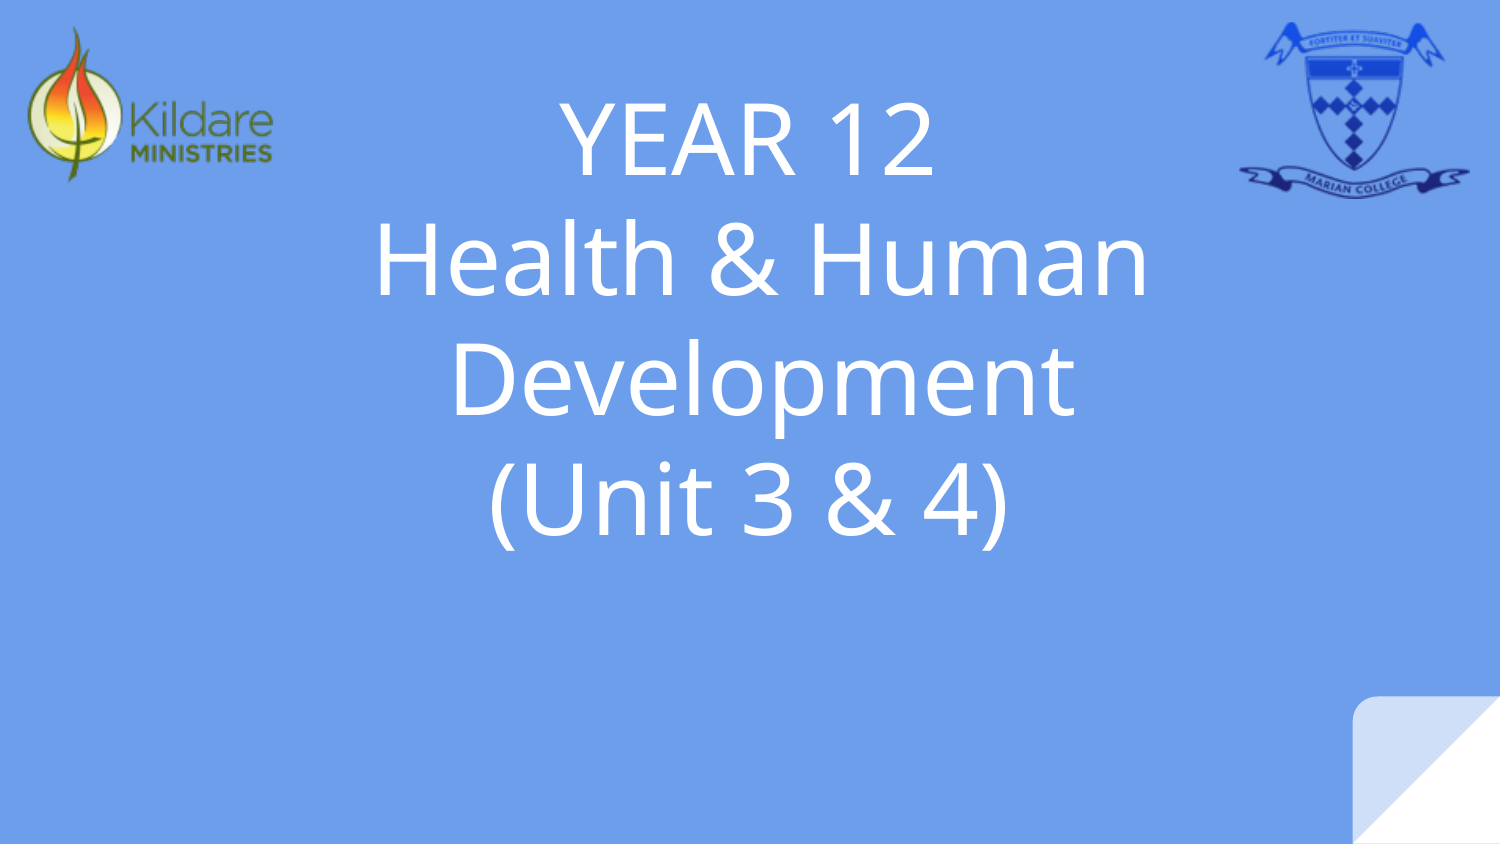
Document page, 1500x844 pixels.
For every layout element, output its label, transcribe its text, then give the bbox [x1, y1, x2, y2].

picture [1239, 21, 1470, 199]
picture [22, 21, 281, 188]
title YEAR 12 Health & Human Development (Unit 3 & 4) [64, 237, 1461, 571]
